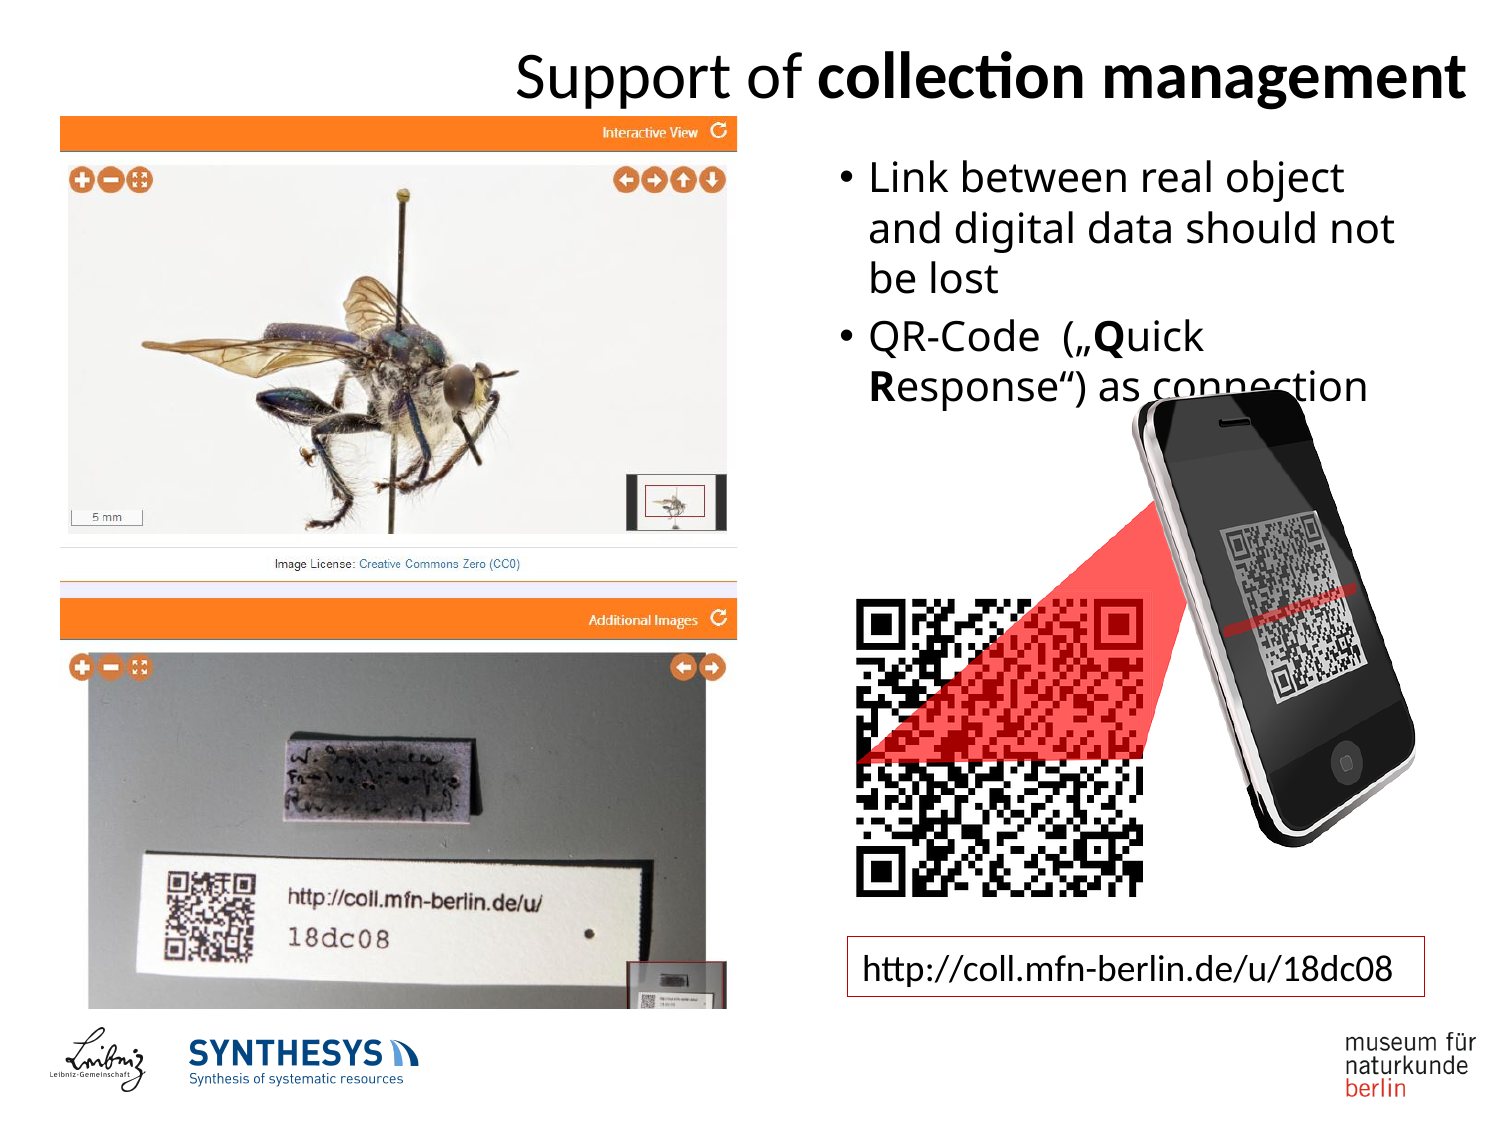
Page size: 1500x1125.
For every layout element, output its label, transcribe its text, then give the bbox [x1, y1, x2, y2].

list Link between real object and digital data should not be lost QR-Code („Quick Response“) as connection [795, 144, 1436, 967]
text_box http://coll.mfn-berlin.de/u/18dc08 [847, 936, 1425, 997]
title Support of collection management [0, 23, 1483, 144]
picture [59, 116, 738, 1009]
picture [847, 388, 1416, 905]
picture [189, 1039, 419, 1087]
